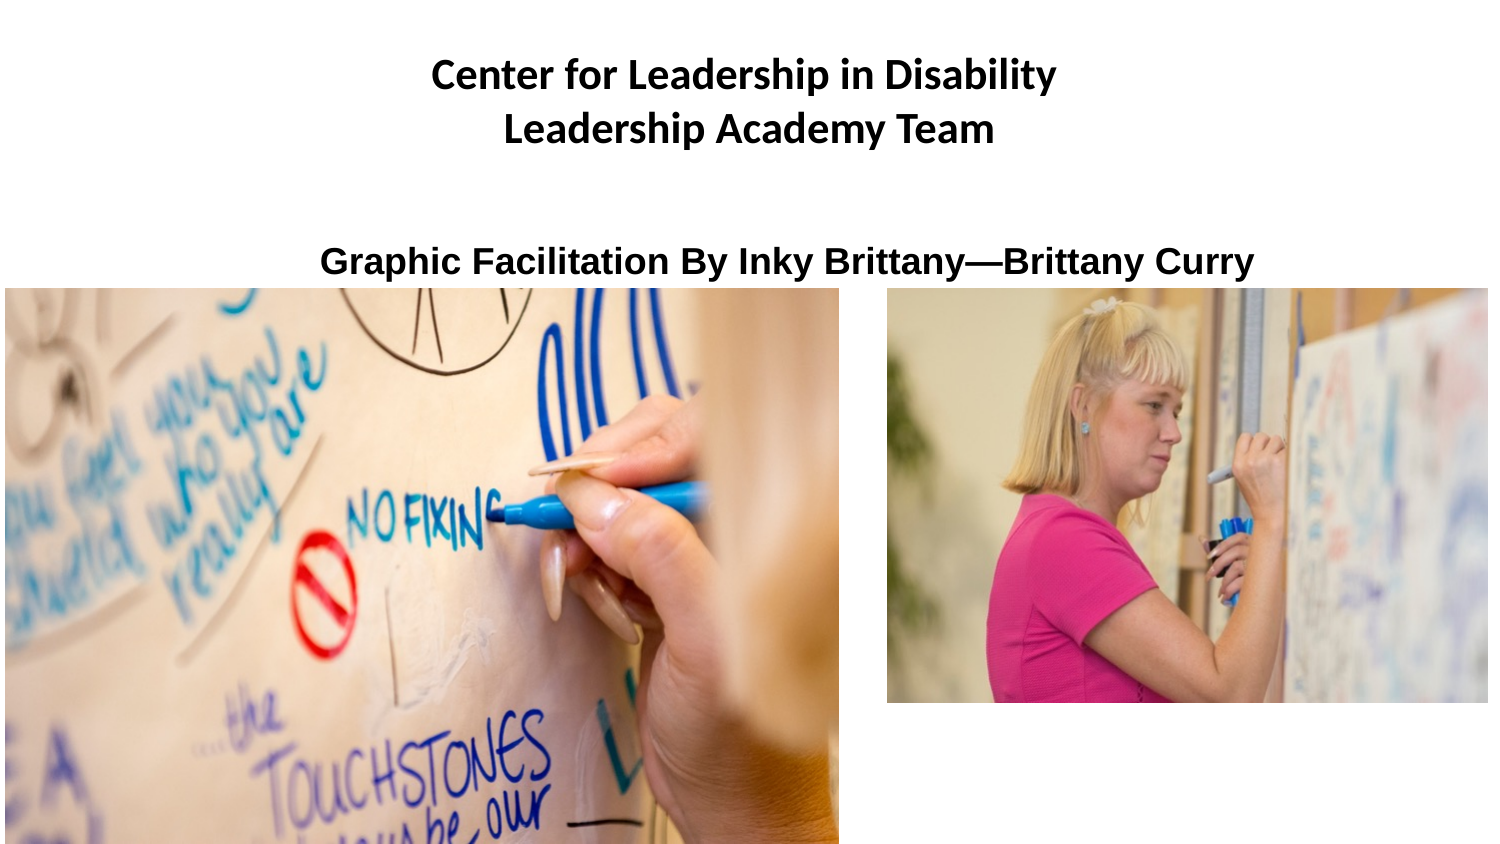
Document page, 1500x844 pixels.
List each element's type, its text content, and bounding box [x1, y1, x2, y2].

text_box Graphic Facilitation By Inky Brittany—Brittany Curry [74, 229, 1500, 289]
picture [5, 288, 839, 844]
picture [849, 288, 1500, 703]
title Center for Leadership in Disability Leadership Academy Team [75, 37, 1425, 161]
